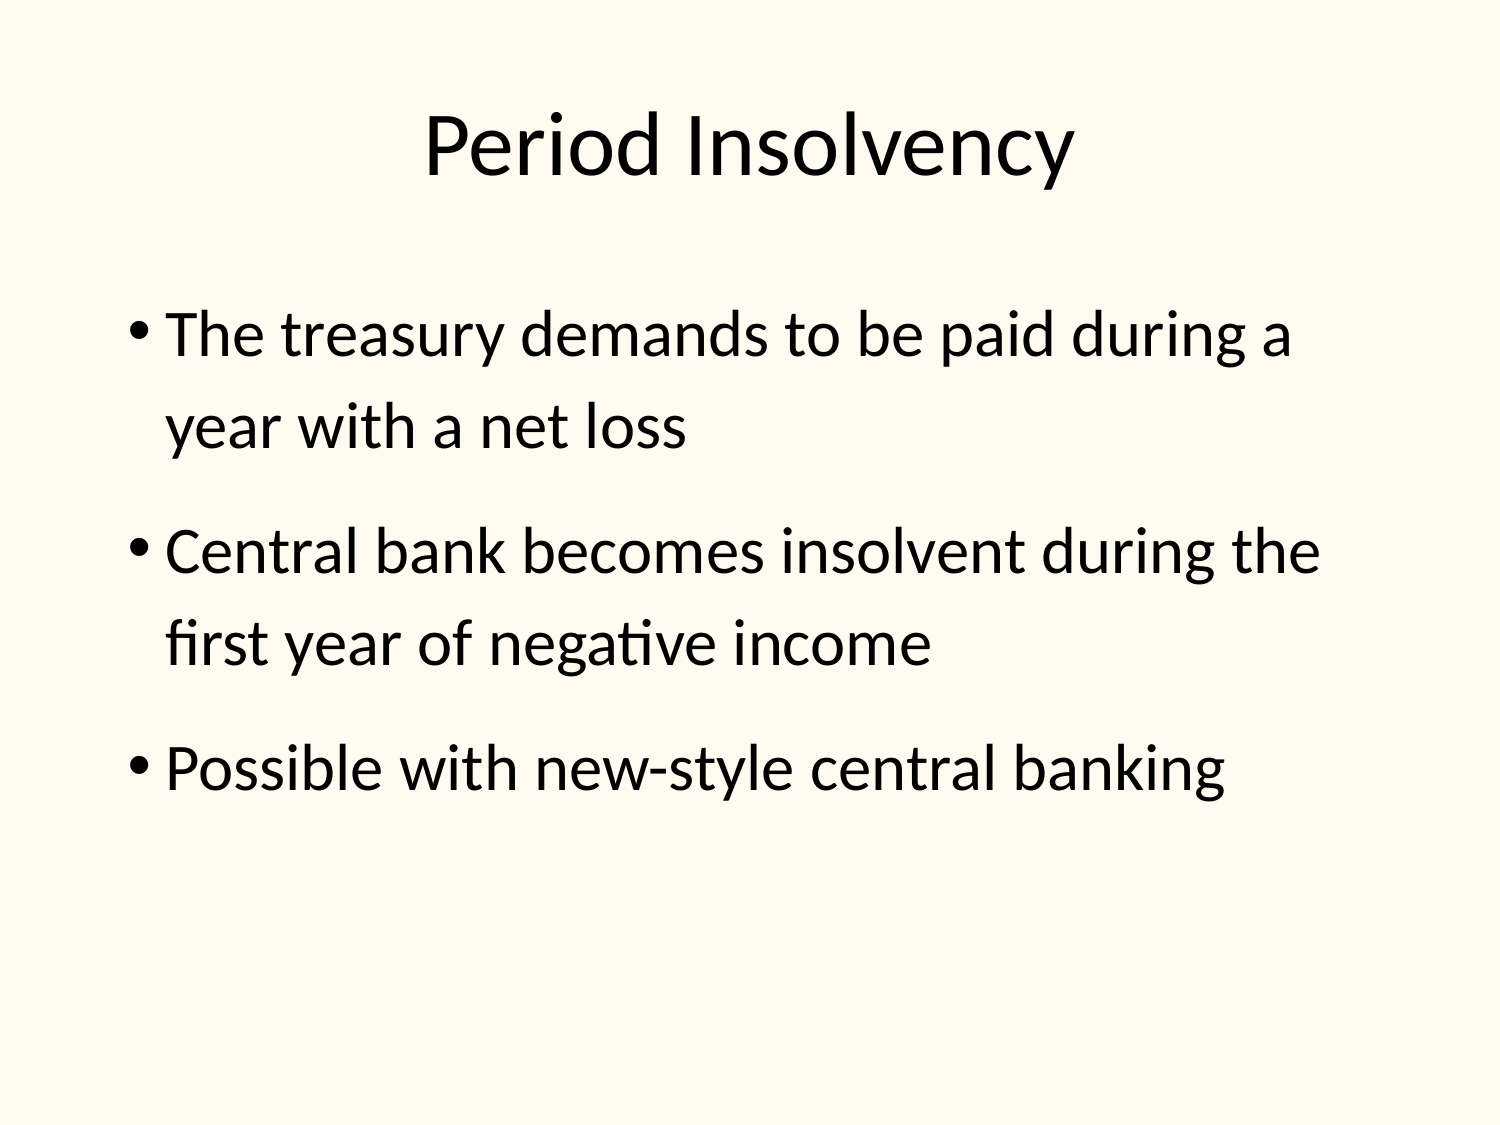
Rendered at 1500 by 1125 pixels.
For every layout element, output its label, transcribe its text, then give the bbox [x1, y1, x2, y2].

title Period Insolvency [75, 45, 1425, 233]
list The treasury demands to be paid during a year with a net loss Central bank becomes insolvent during the first year of negative income Possible with new-style central banking [75, 262, 1425, 1005]
